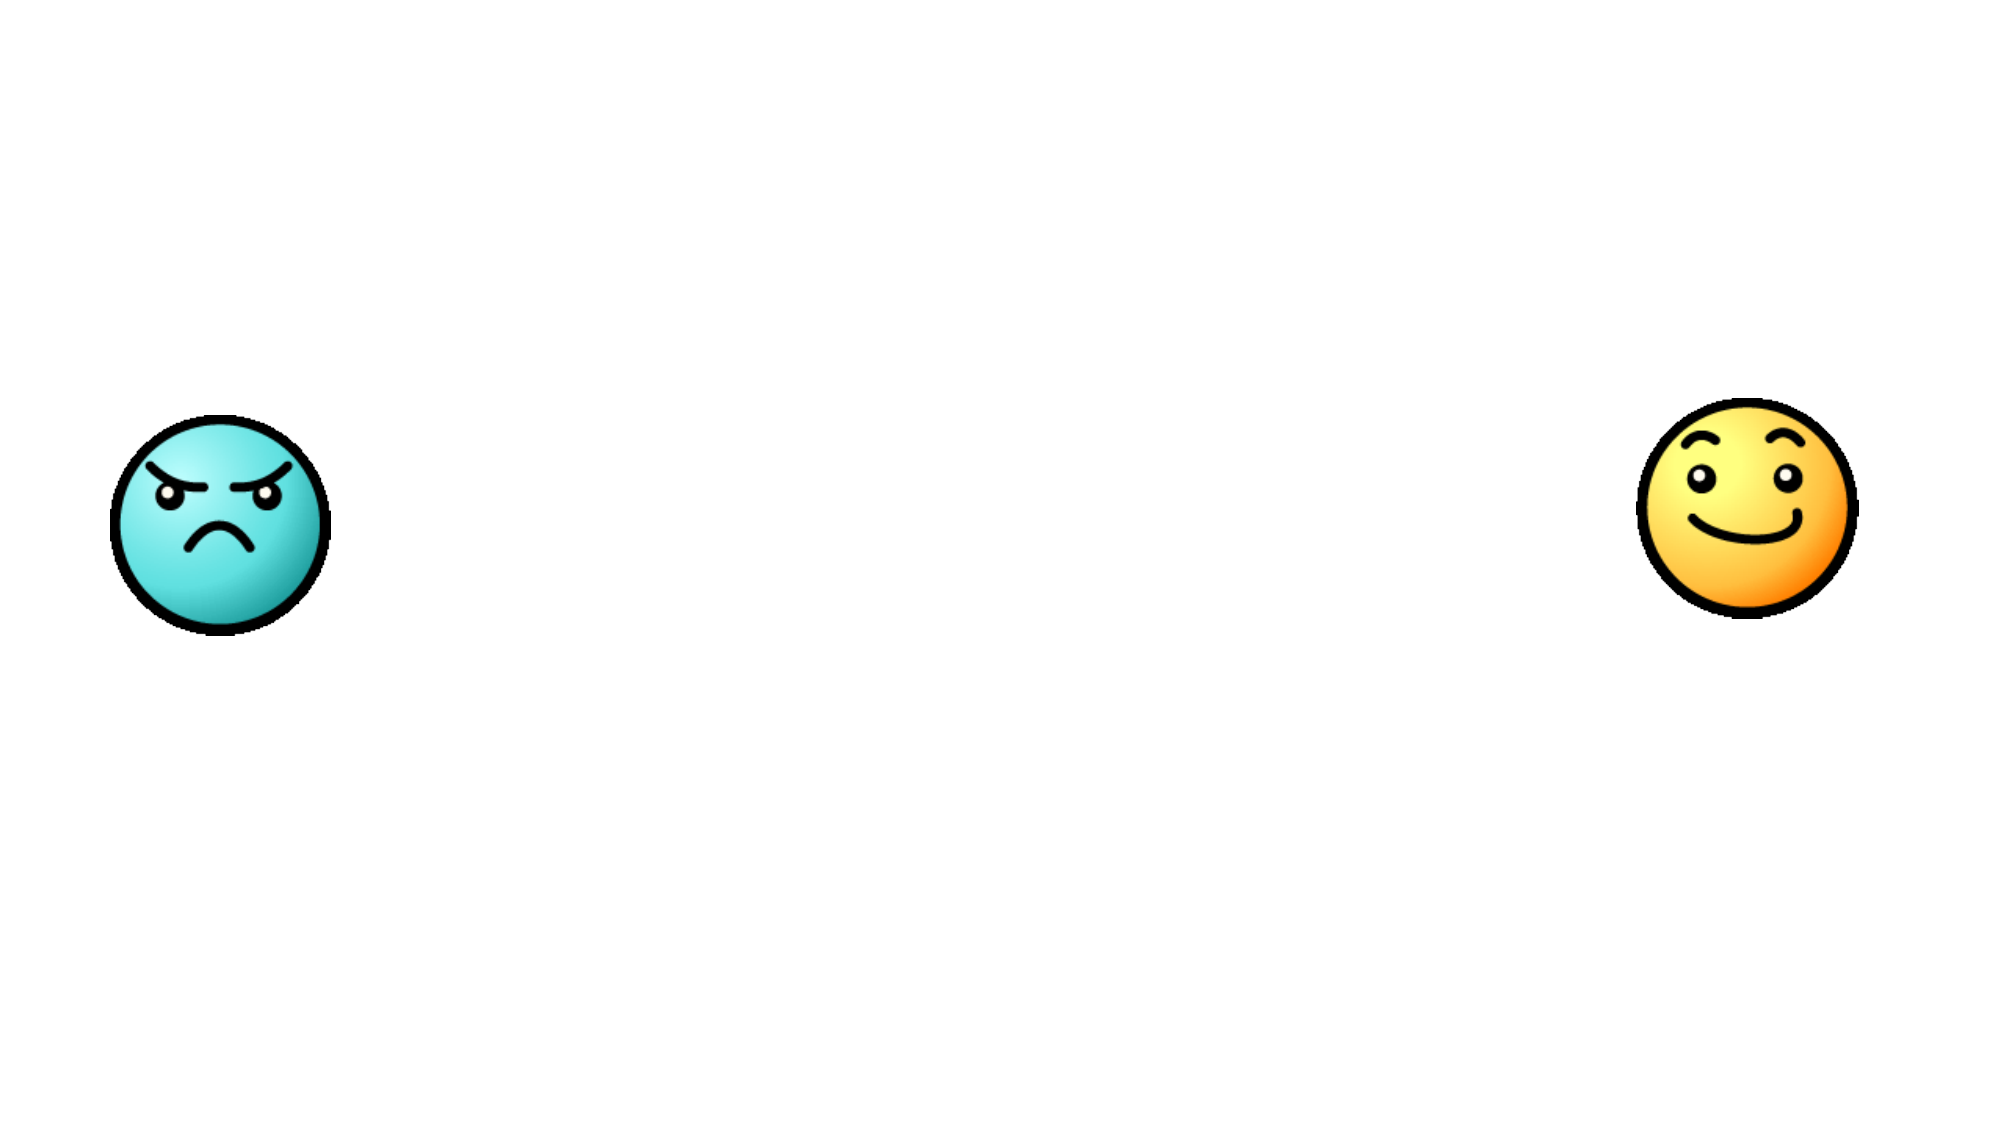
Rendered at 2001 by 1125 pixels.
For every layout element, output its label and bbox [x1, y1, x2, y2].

picture [110, 415, 331, 636]
picture [1636, 398, 1859, 619]
